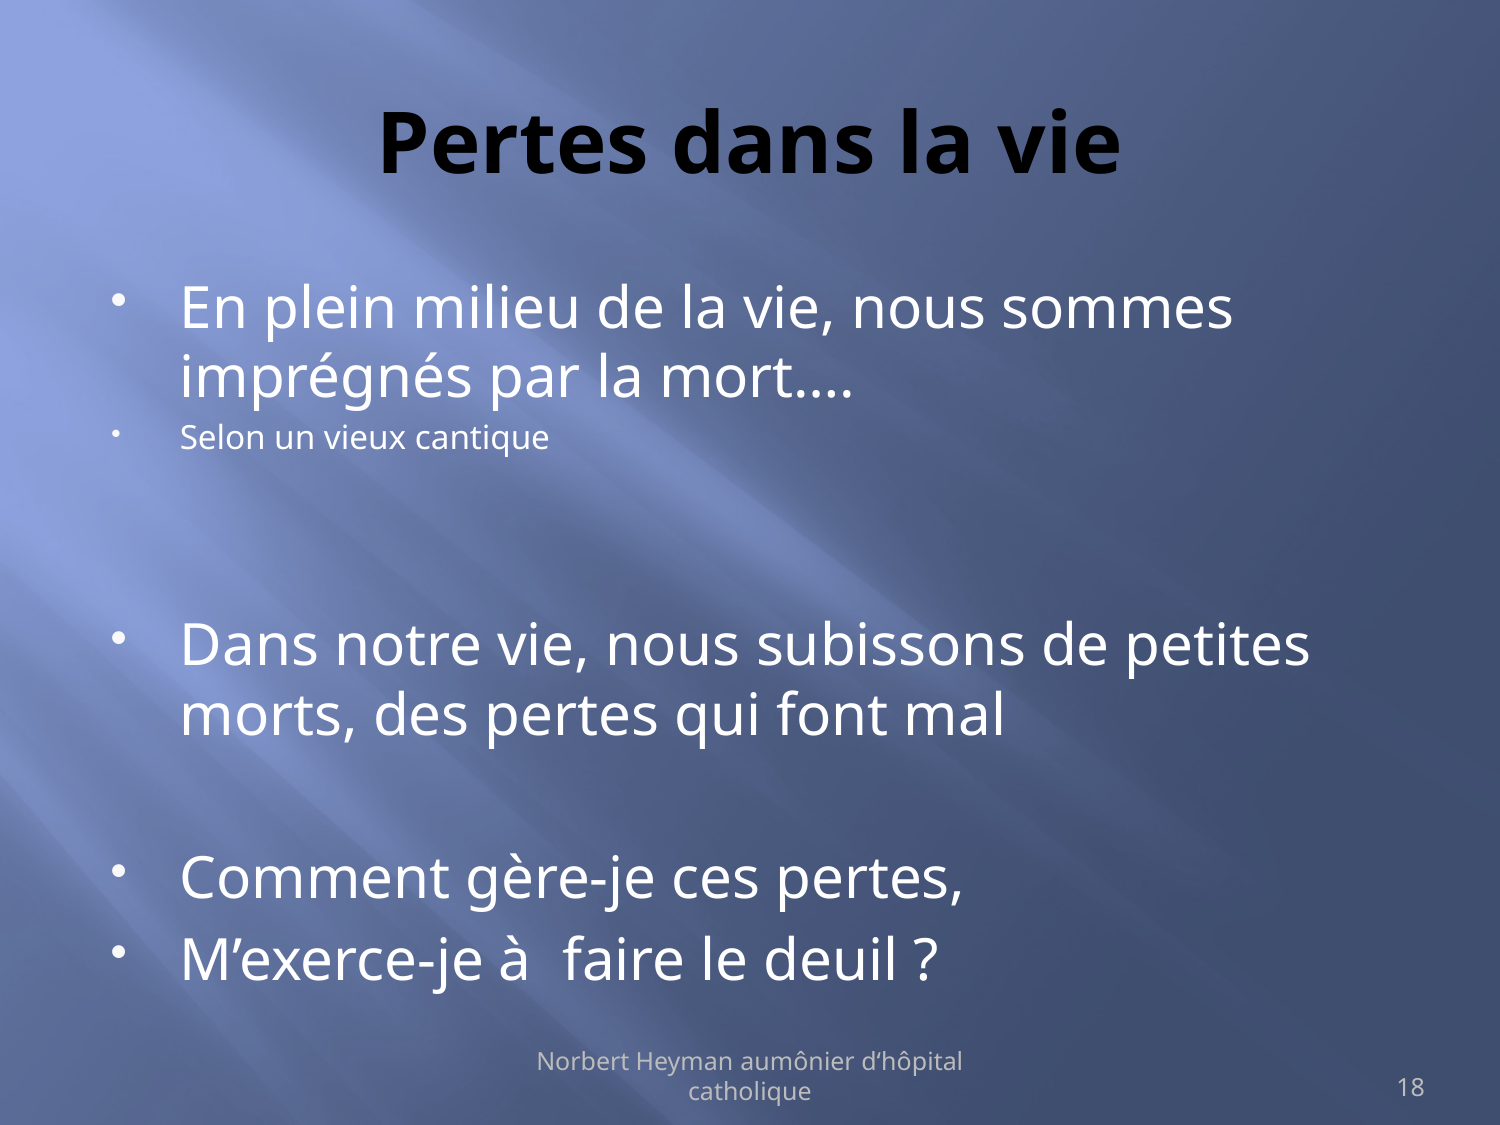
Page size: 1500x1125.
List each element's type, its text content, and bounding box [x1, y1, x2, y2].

title Pertes dans la vie [75, 45, 1425, 233]
list En plein milieu de la vie, nous sommes imprégnés par la mort…. Selon un vieux cantique Dans notre vie, nous subissons de petites morts, des pertes qui font mal Comment gère-je ces pertes, M’exerce-je à faire le deuil ? [75, 262, 1425, 1035]
slide_number 18 [1299, 1052, 1425, 1113]
footer Norbert Heyman aumônier d‘hôpital catholique [512, 1052, 988, 1113]
